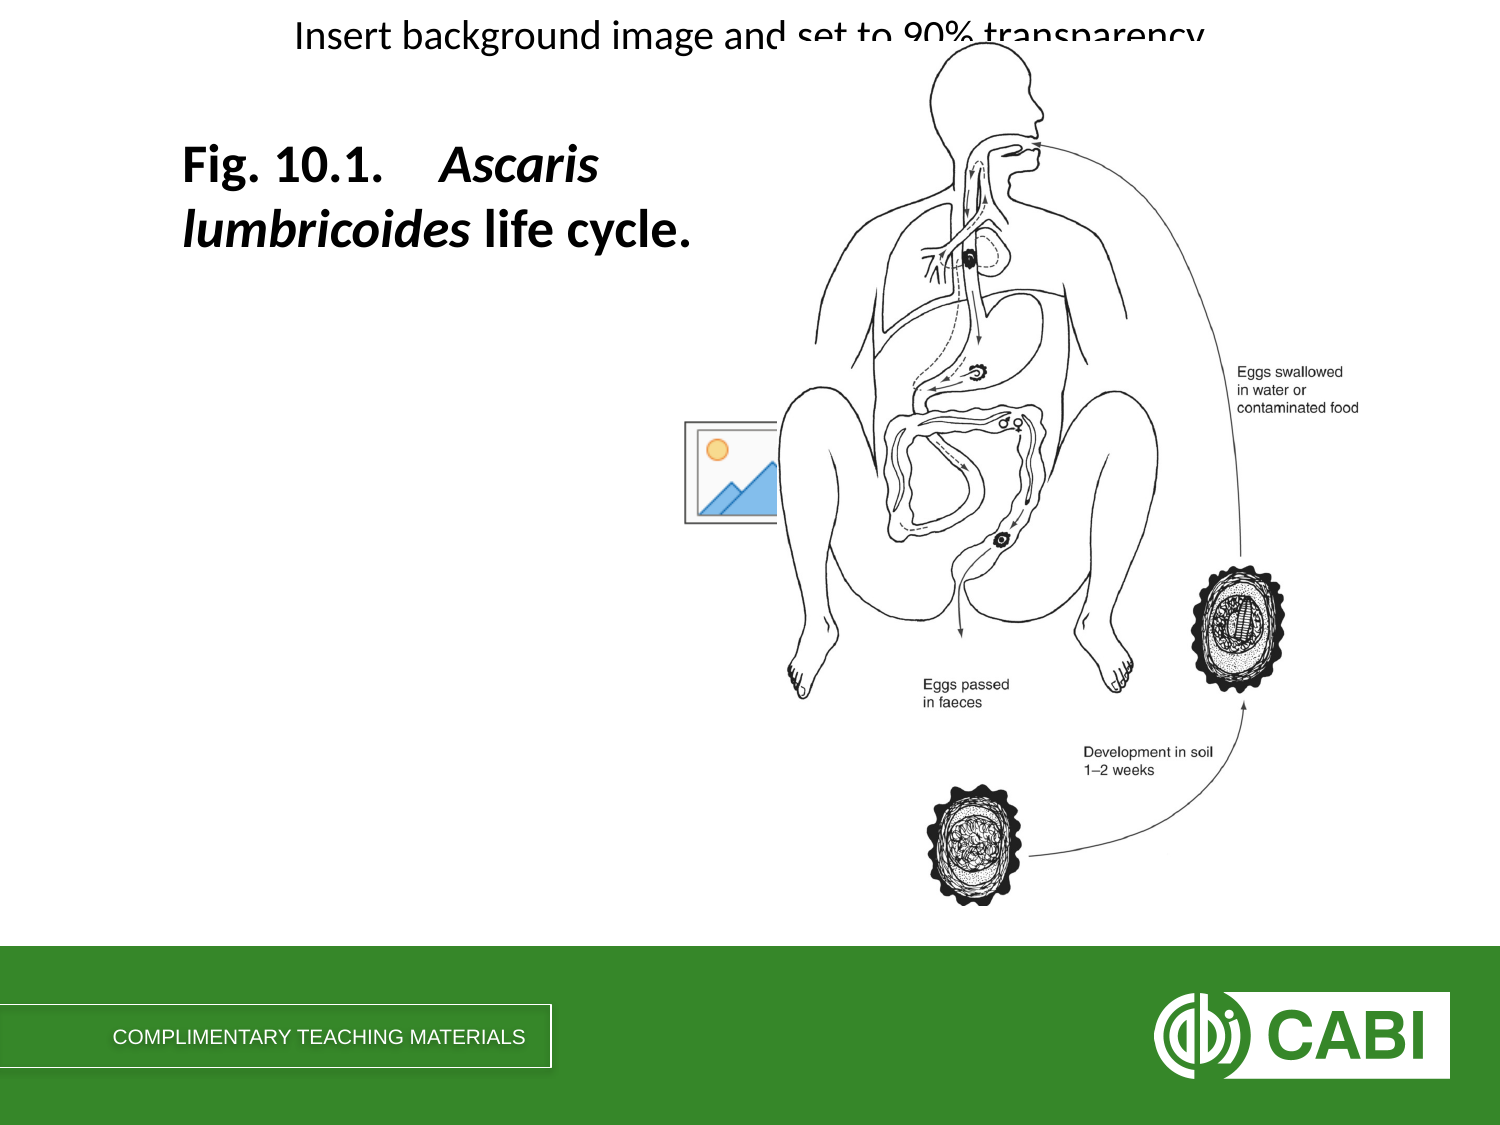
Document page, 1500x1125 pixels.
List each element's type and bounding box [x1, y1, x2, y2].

picture [1154, 992, 1450, 1079]
picture [0, 0, 1500, 947]
list [777, 40, 1361, 906]
